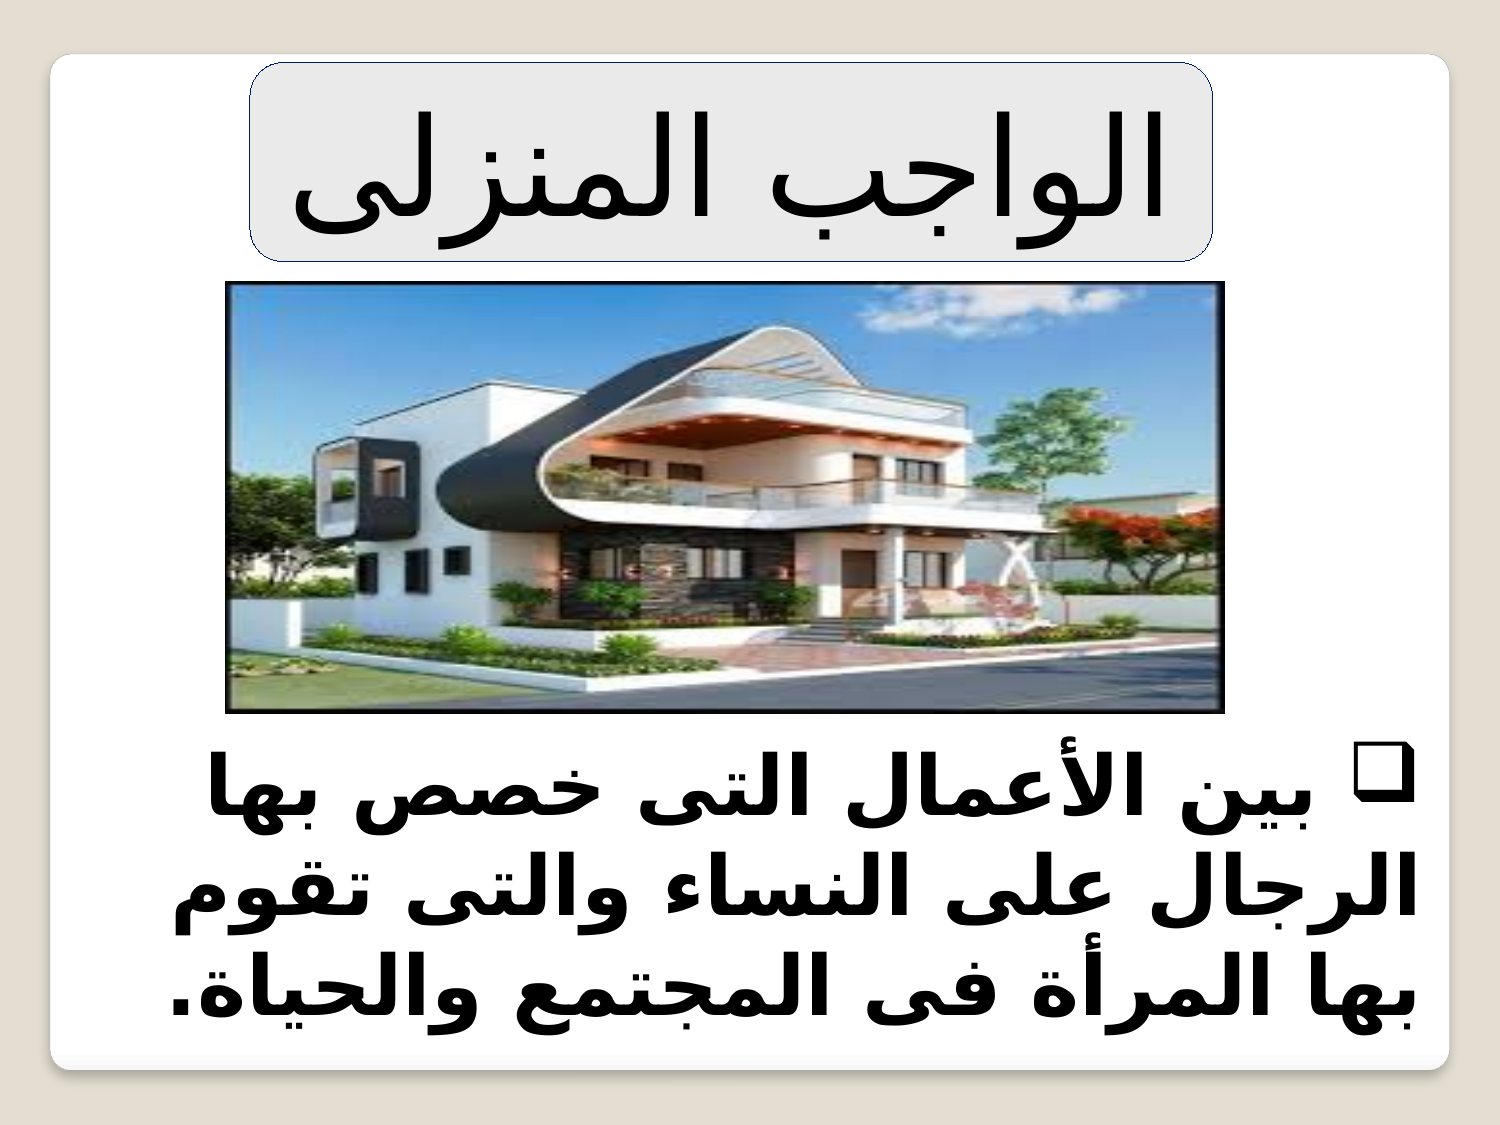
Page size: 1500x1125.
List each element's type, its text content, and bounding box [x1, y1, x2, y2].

picture [224, 281, 1226, 715]
text_box الواجب المنزلى [249, 62, 1213, 262]
text_box بين الأعمال التى خصص بها الرجال على النساء والتى تقوم بها المرأة فى المجتمع والحياة. [62, 725, 1438, 1040]
